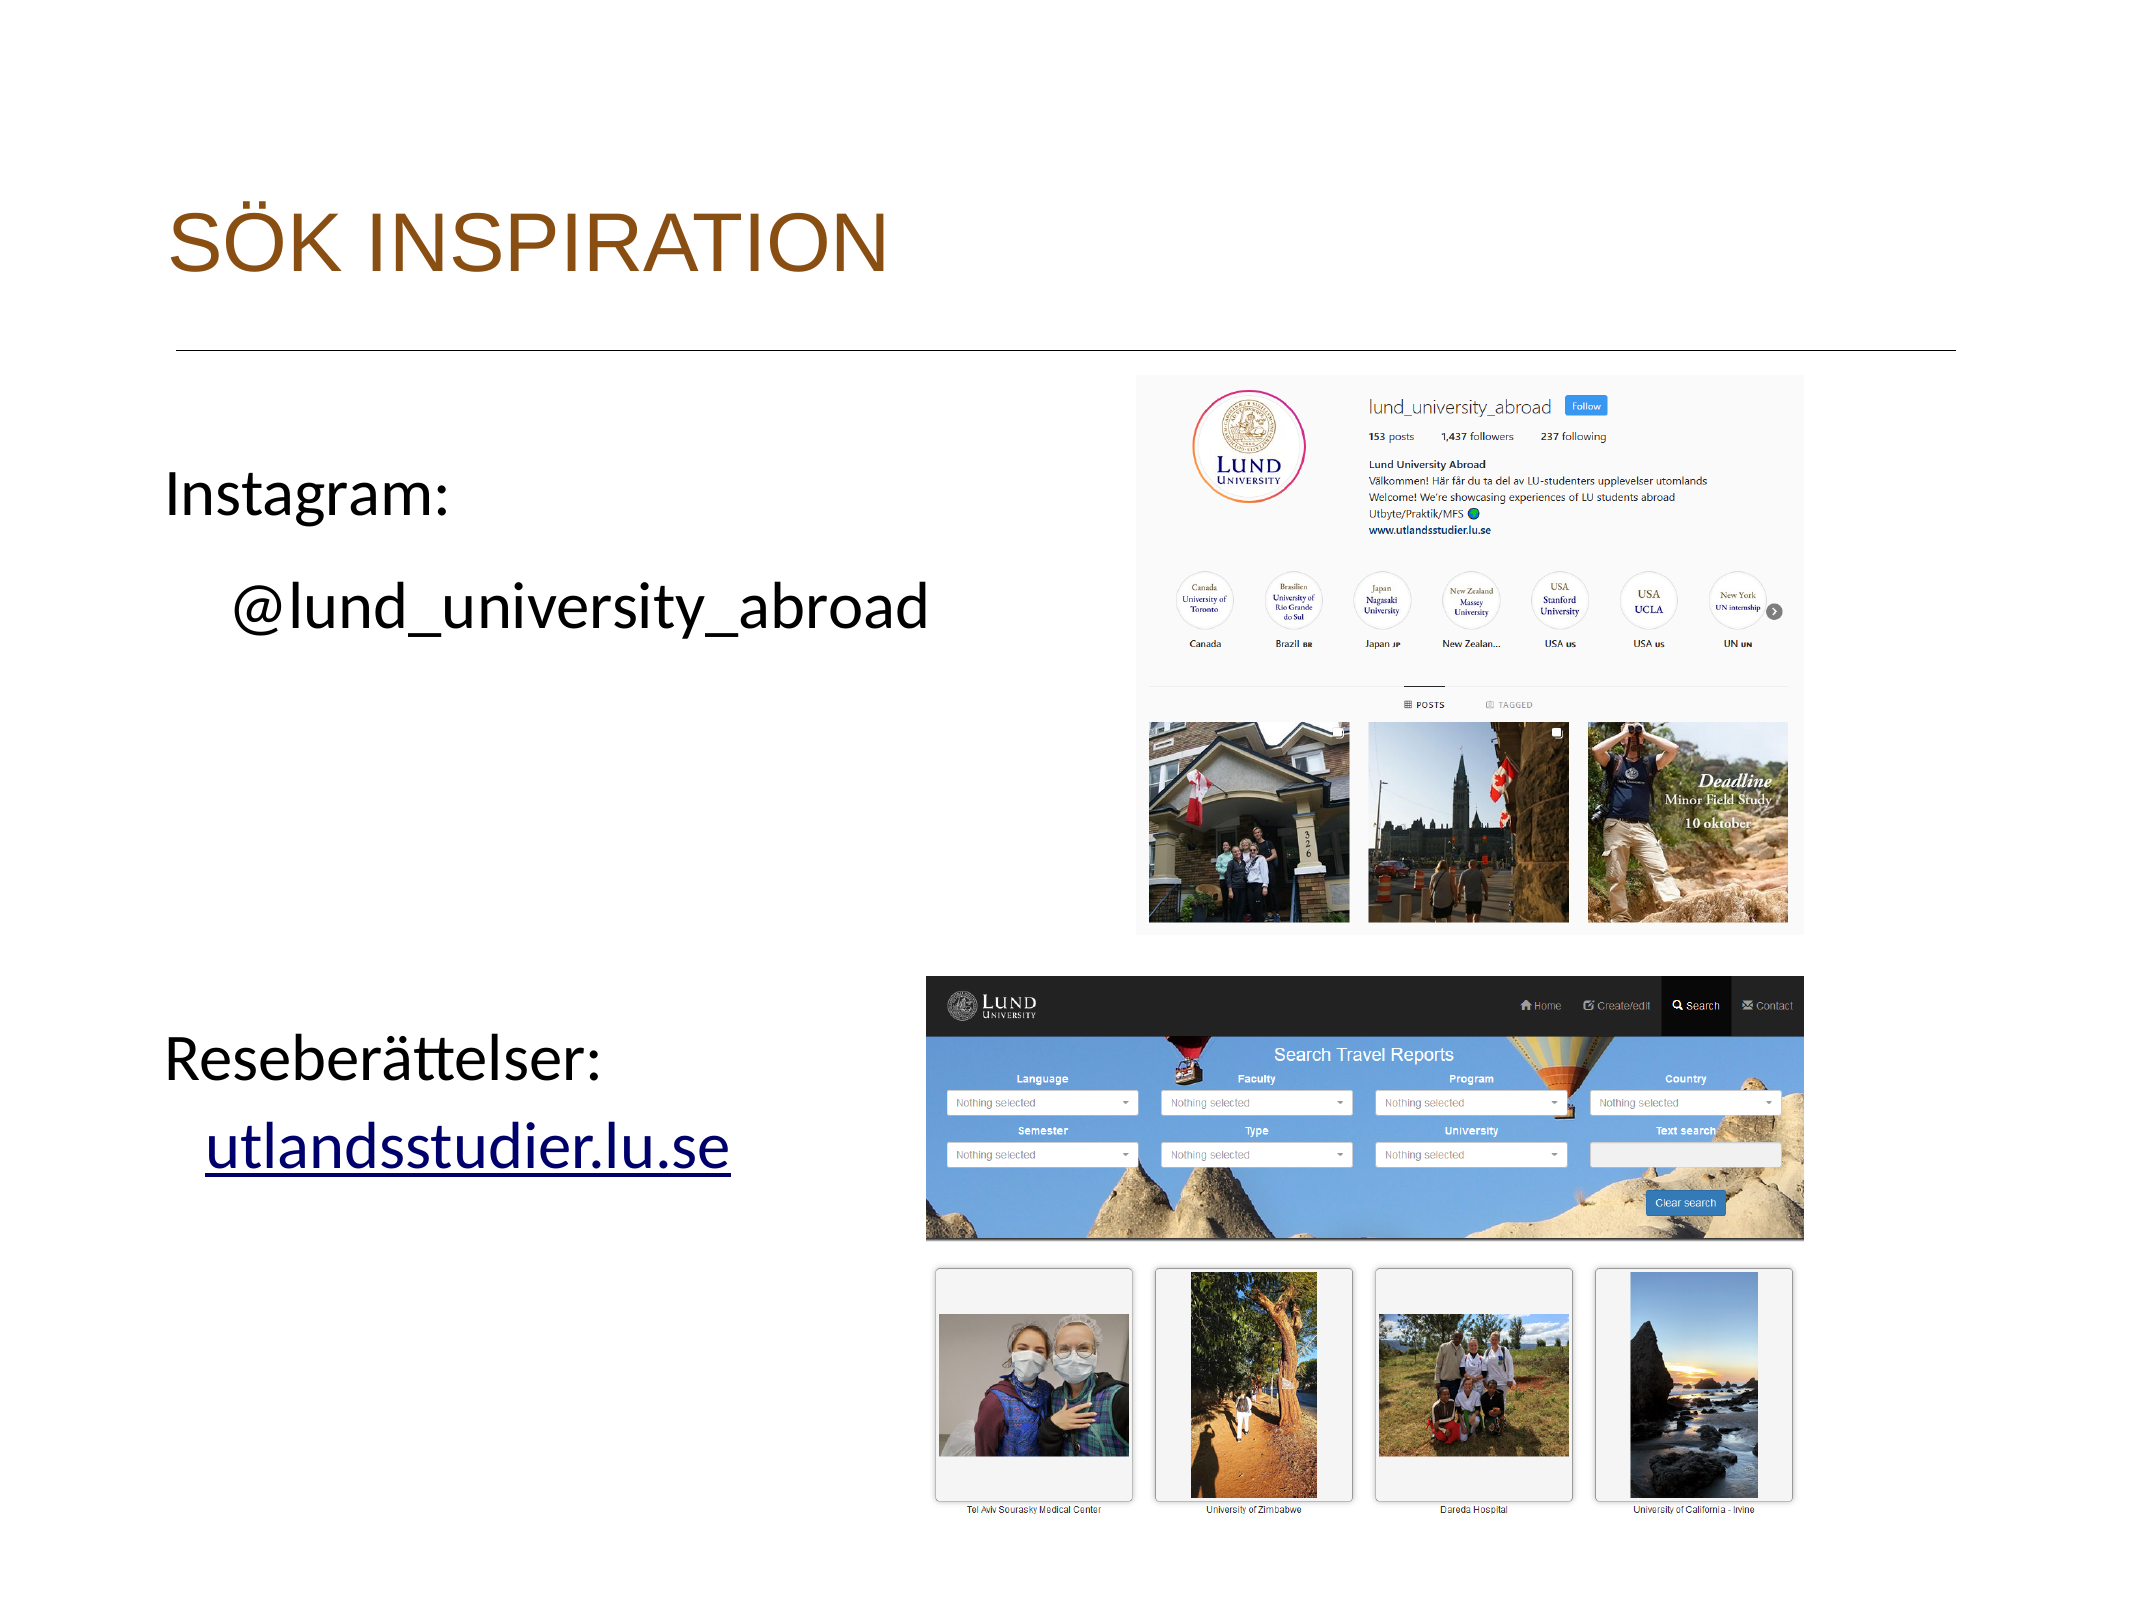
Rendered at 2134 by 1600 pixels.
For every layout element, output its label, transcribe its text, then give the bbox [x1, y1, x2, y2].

picture [926, 976, 1804, 1527]
list Instagram: @lund_university_abroad Reseberättelser: utlandsstudier.lu.se [155, 431, 1955, 1267]
picture [1136, 375, 1804, 935]
title SÖK INSPIRATION [158, 172, 1695, 348]
